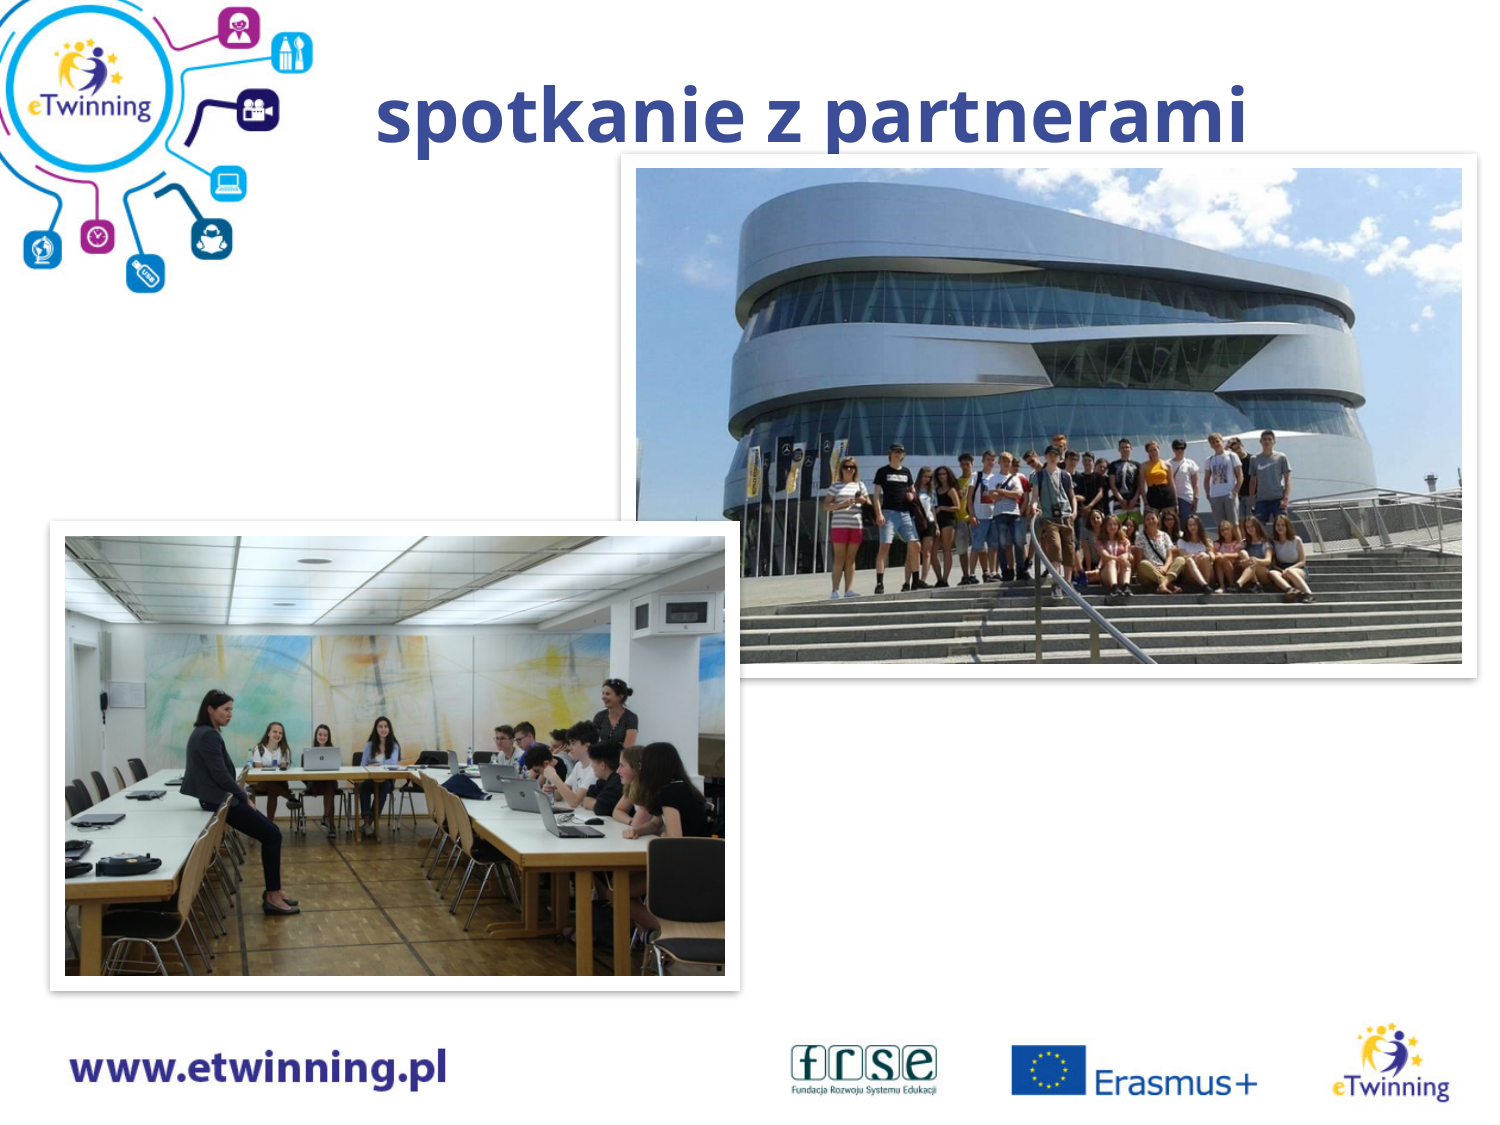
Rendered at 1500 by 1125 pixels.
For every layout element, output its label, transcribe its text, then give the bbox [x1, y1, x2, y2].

title spotkanie z partnerami [359, 64, 1463, 161]
picture [0, 0, 1500, 1125]
